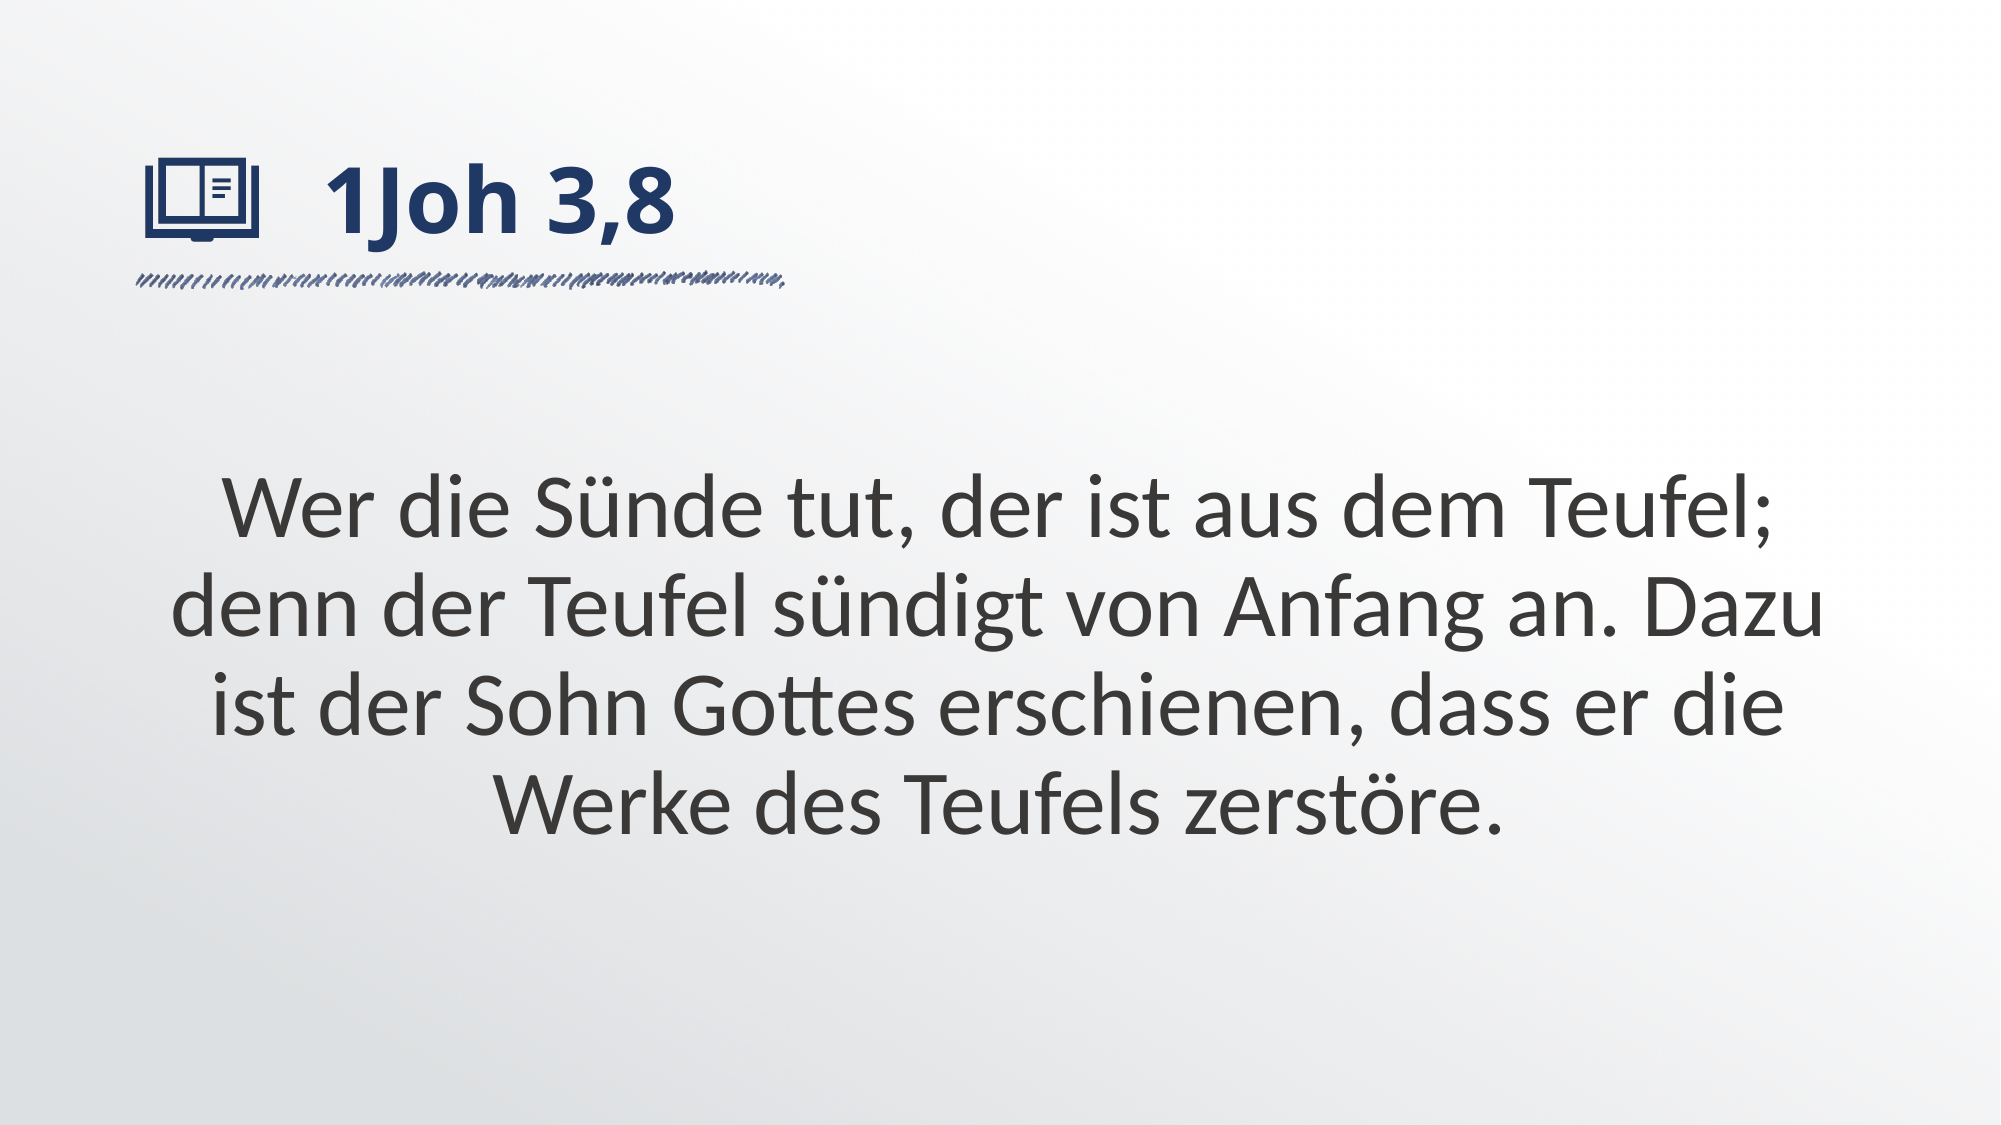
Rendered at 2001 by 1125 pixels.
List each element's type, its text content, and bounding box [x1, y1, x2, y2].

picture [140, 137, 264, 261]
list Wer die Sünde tut, der ist aus dem Teufel; denn der Teufel sündigt von Anfang an. Dazu ist der Sohn Gottes erschienen, dass er die Werke des Teufels zerstöre. [137, 299, 1863, 1014]
title 1Joh 3,8 [322, 59, 1860, 261]
